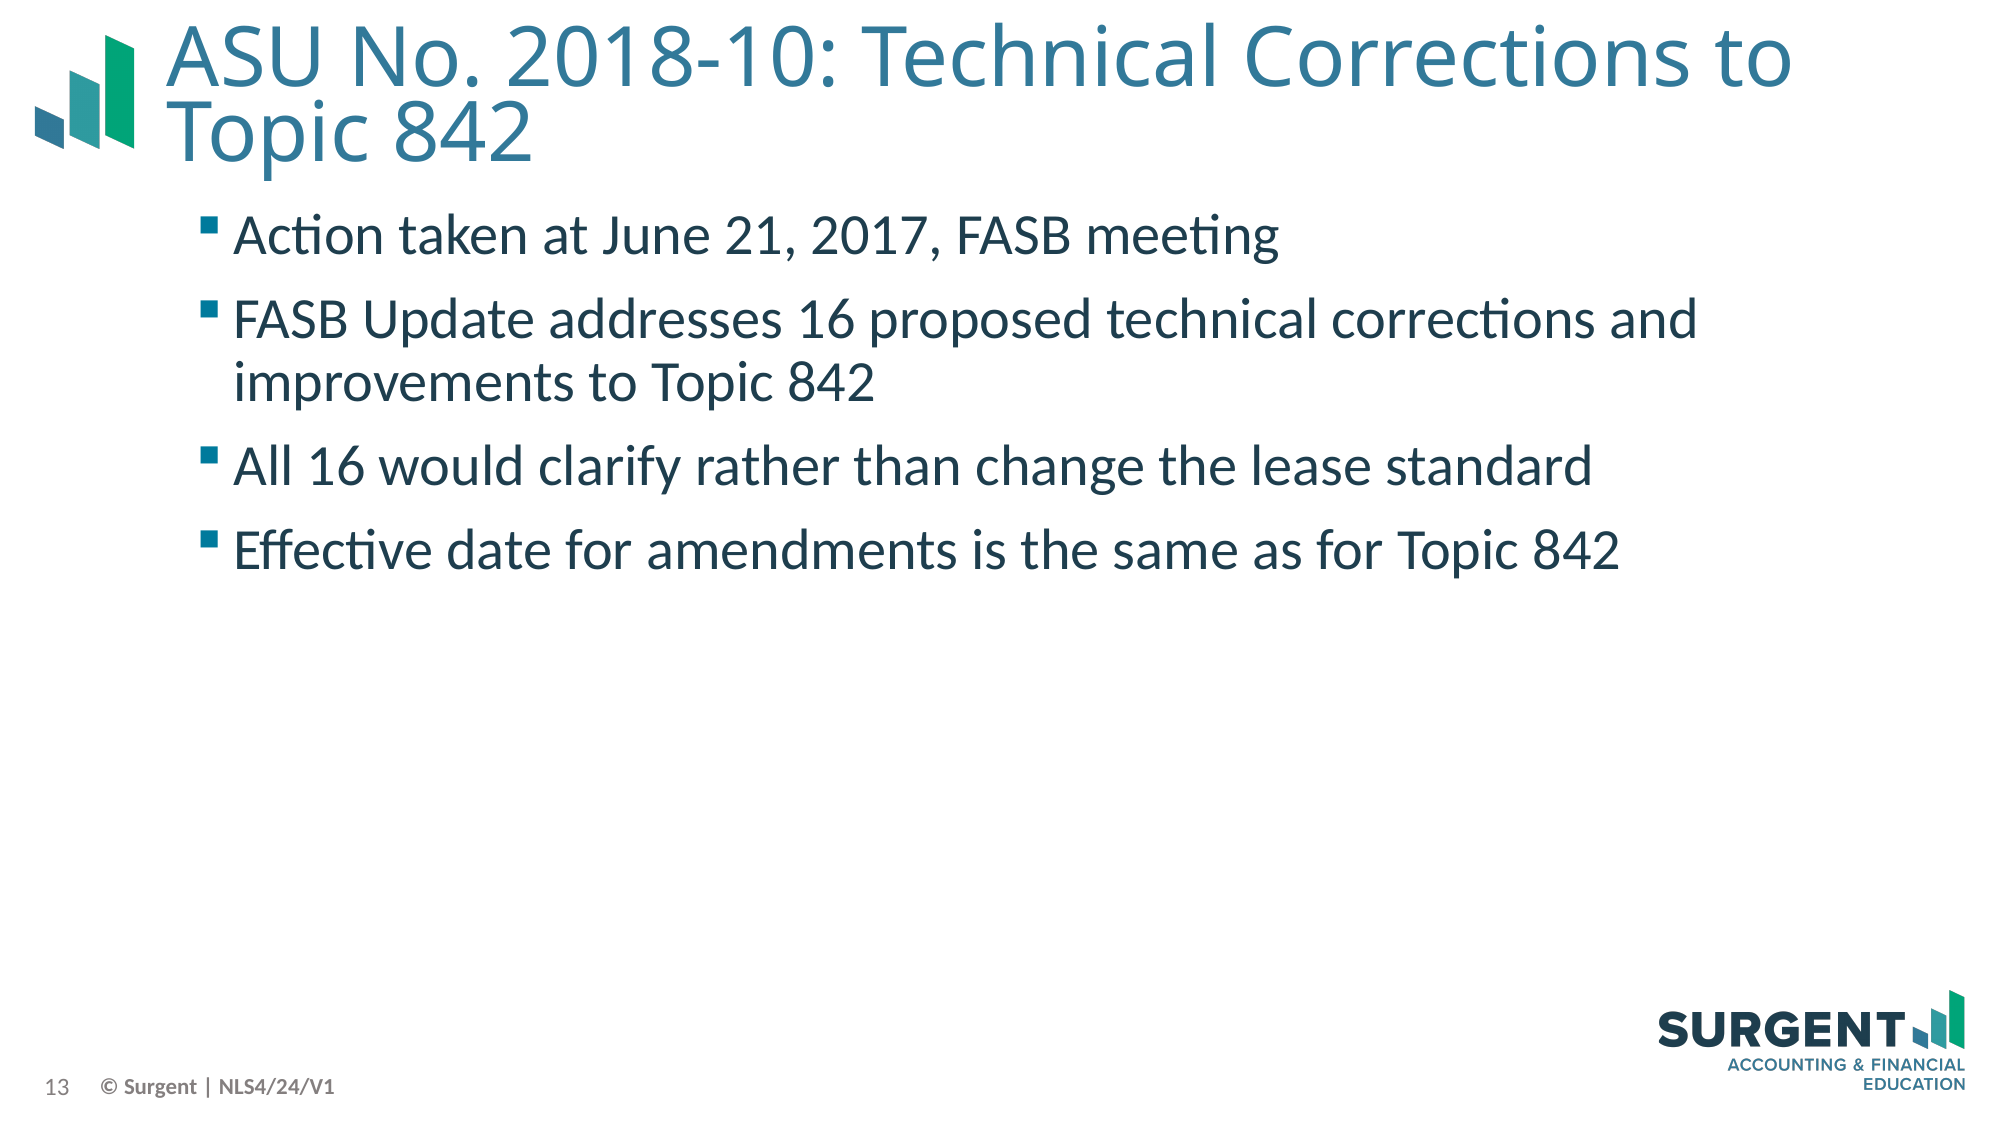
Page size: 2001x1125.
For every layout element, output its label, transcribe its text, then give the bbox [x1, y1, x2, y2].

footer © Surgent | NLS4/24/V1 [85, 1055, 402, 1115]
list Action taken at June 21, 2017, FASB meeting FASB Update addresses 16 proposed technical corrections and improvements to Topic 842 All 16 would clarify rather than change the lease standard Effective date for amendments is the same as for Topic 842 [180, 197, 1910, 967]
title ASU No. 2018-10: Technical Corrections to Topic 842 [151, 55, 1934, 149]
slide_number 13 [0, 1055, 85, 1115]
